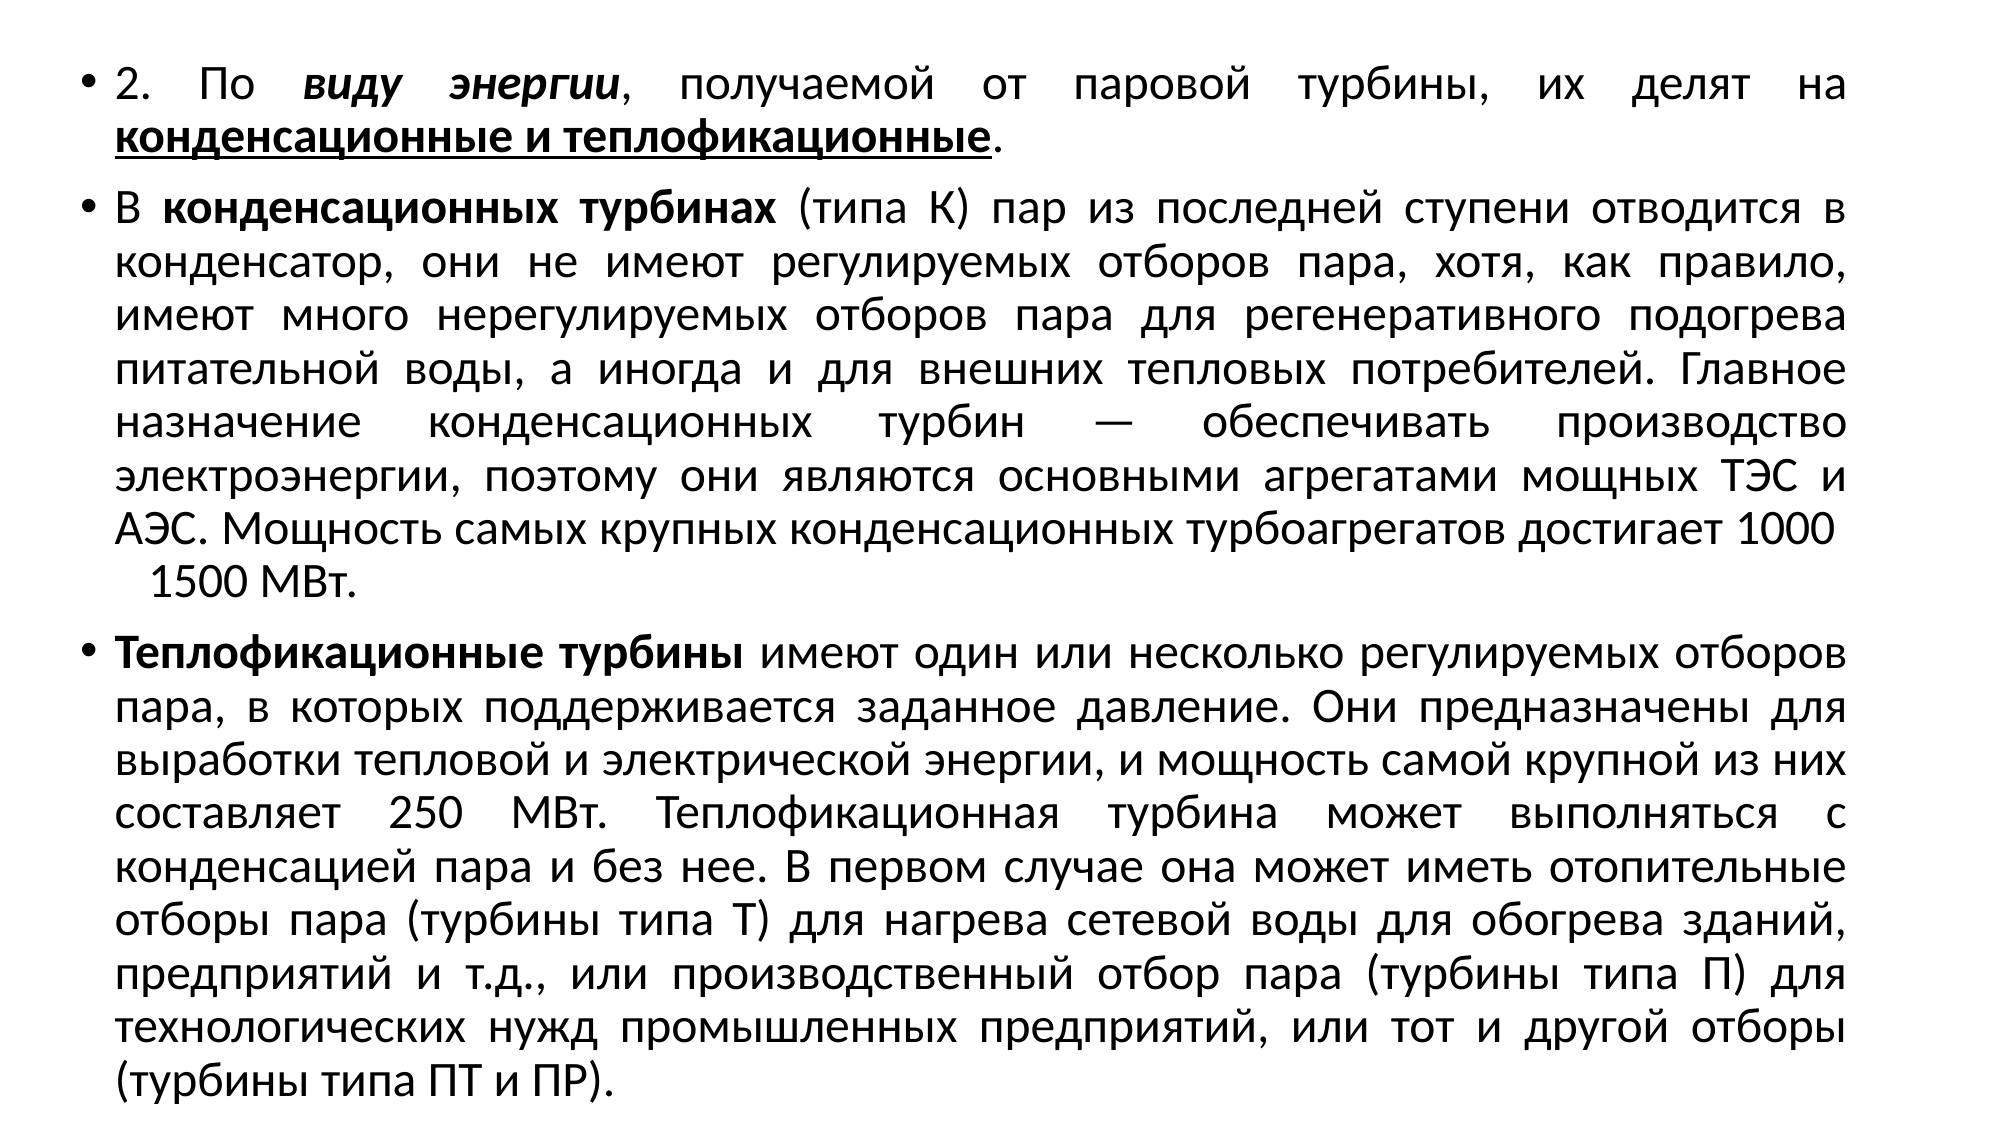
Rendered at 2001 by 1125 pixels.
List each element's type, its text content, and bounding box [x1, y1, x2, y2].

list 2. По виду энергии, получаемой от паровой турбины, их делят на конденсационные и теплофикационные. В конденсационных турбинах (типа К) пар из последней ступени отводится в конденсатор, они не имеют регулируемых отборов пара, хотя, как правило, имеют много нерегулируемых отборов пара для регенеративного подогрева питательной воды, а иногда и для внешних тепловых потребителей. Главное назначение конденсационных турбин — обеспечивать производство электроэнергии, поэтому они являются основными агрегатами мощных ТЭС и АЭС. Мощность самых крупных конденсационных турбоагрегатов достигает 1000 1500 МВт. Теплофикационные турбины имеют один или несколько регулируемых отборов пара, в которых поддерживается заданное давление. Они предназначены для выработки тепловой и электрической энергии, и мощность самой крупной из них составляет 250 МВт. Теплофикационная турбина может выполняться с конденсацией пара и без нее. В первом случае она может иметь отопительные отборы пара (турбины типа Т) для нагрева сетевой воды для обогрева зданий, предприятий и т.д., или производственный отбор пара (турбины типа П) для технологических нужд промышленных предприятий, или тот и другой отборы (турбины типа ПТ и ПР). [65, 49, 1863, 1125]
